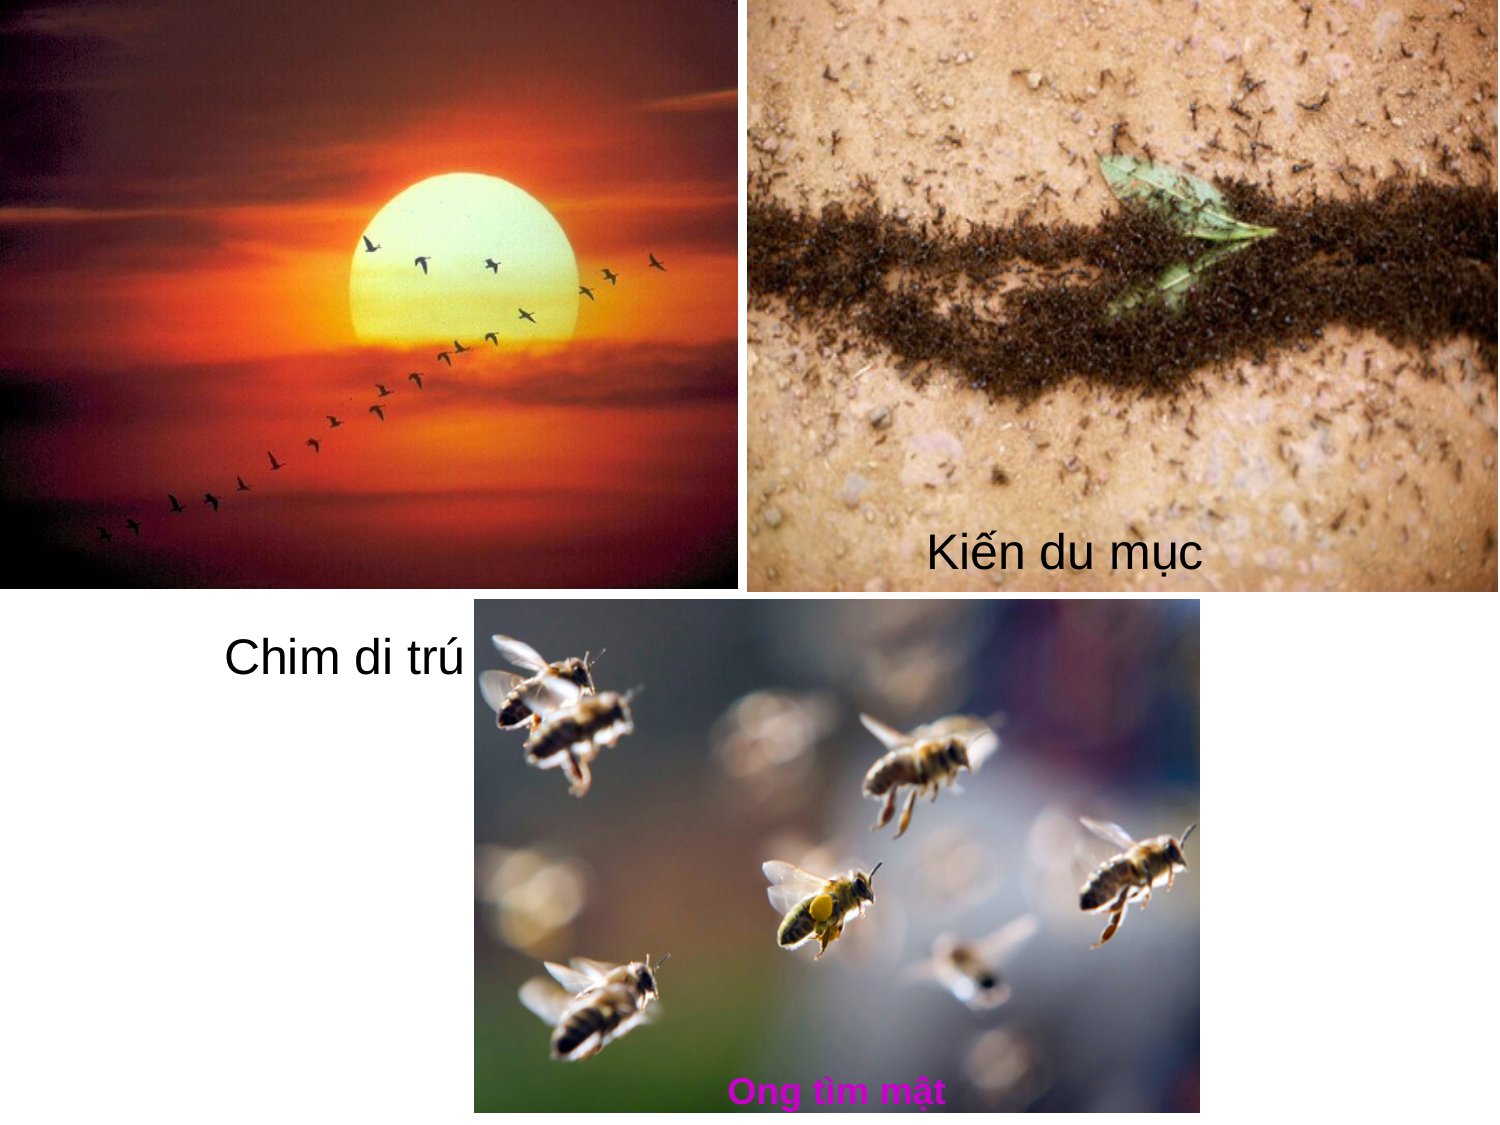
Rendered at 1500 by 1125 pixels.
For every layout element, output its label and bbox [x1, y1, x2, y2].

text_box [747, 0, 1498, 592]
text_box [474, 599, 1201, 1120]
text_box [0, 0, 738, 693]
